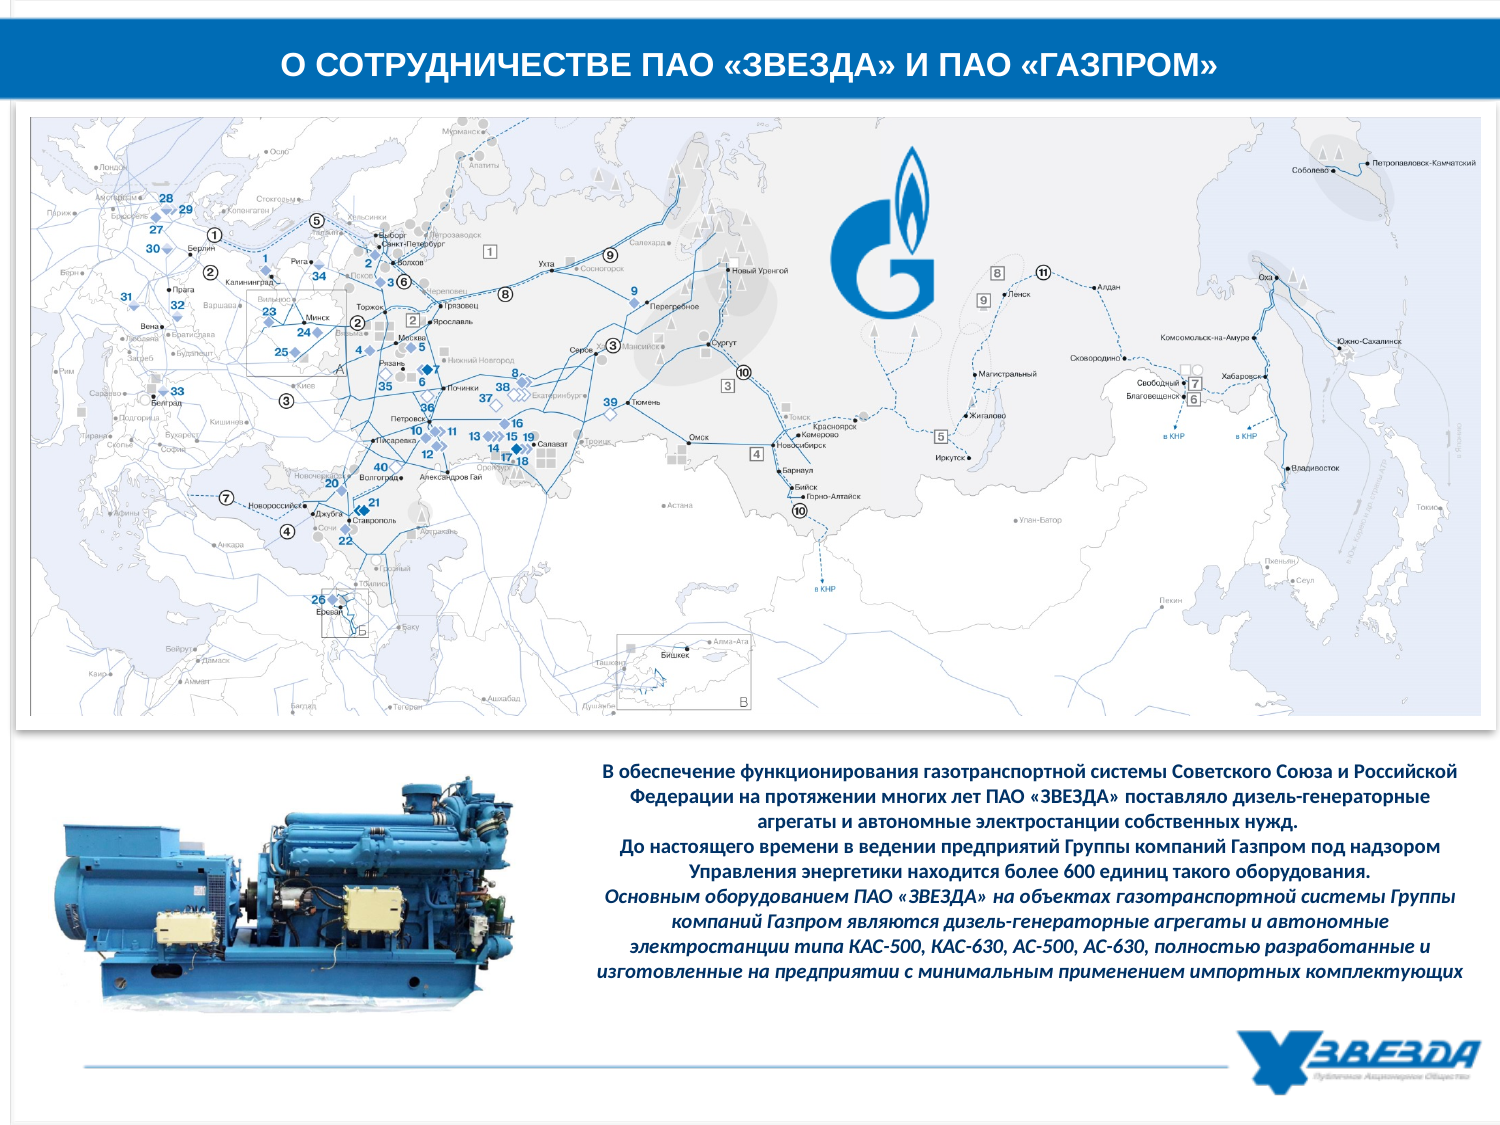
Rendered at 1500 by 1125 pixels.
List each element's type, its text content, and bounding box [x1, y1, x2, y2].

picture [0, 0, 1500, 36]
text_box О сотрудничестве ПАО «ЗВЕЗДА» и пао «газпром» [0, 36, 1500, 91]
text_box В обеспечение функционирования газотранспортной системы Советского Союза и Российской Федерации на протяжении многих лет ПАО «ЗВЕЗДА» поставляло дизель-генераторные агрегаты и автономные электростанции собственных нужд. До настоящего времени в ведении предприятий Группы компаний Газпром под надзором Управления энергетики находится более 600 единиц такого оборудования. Основным оборудованием ПАО «ЗВЕЗДА» на объектах газотранспортной системы Группы компаний Газпром являются дизель-генераторные агрегаты и автономные электростанции типа КАС-500, КАС-630, АС-500, АС-630, полностью разработанные и изготовленные на предприятии с минимальным применением импортных комплектующих [579, 750, 1481, 991]
picture [0, 91, 1500, 1125]
